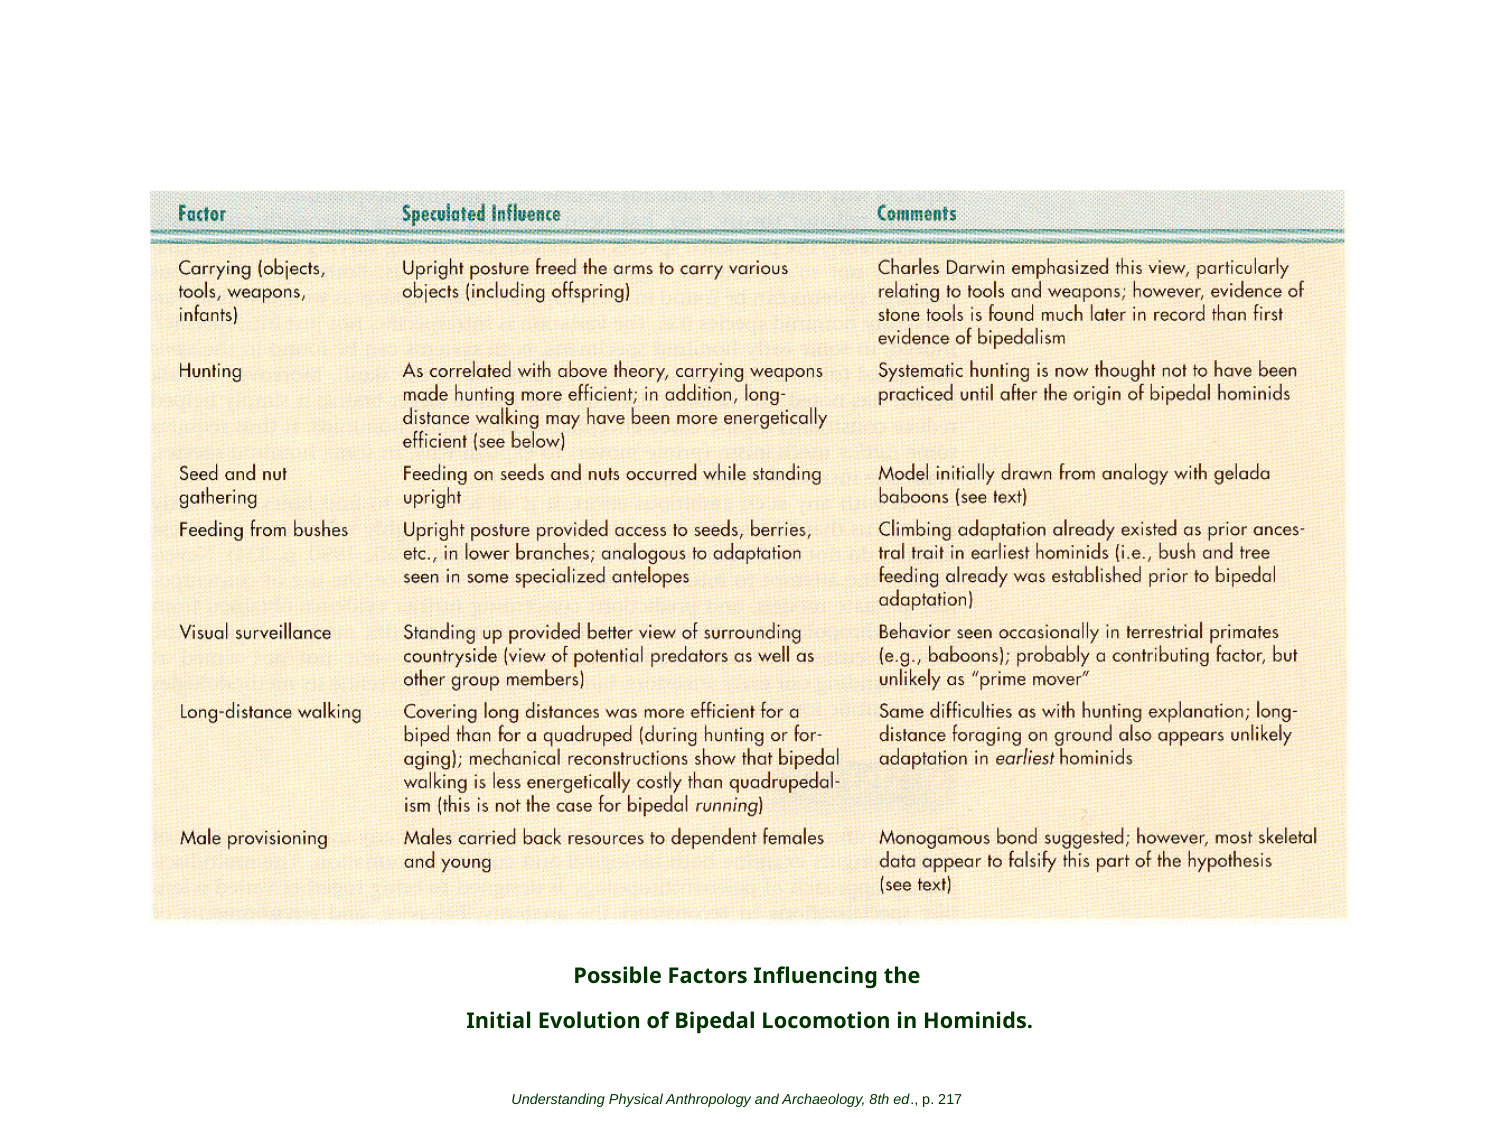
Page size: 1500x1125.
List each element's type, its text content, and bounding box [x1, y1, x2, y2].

picture [149, 190, 1351, 926]
text_box Understanding Physical Anthropology and Archaeology, 8th ed., p. 217 [496, 1064, 978, 1125]
text_box Possible Factors Influencing the Initial Evolution of Bipedal Locomotion in Hominids. [149, 949, 1350, 1055]
